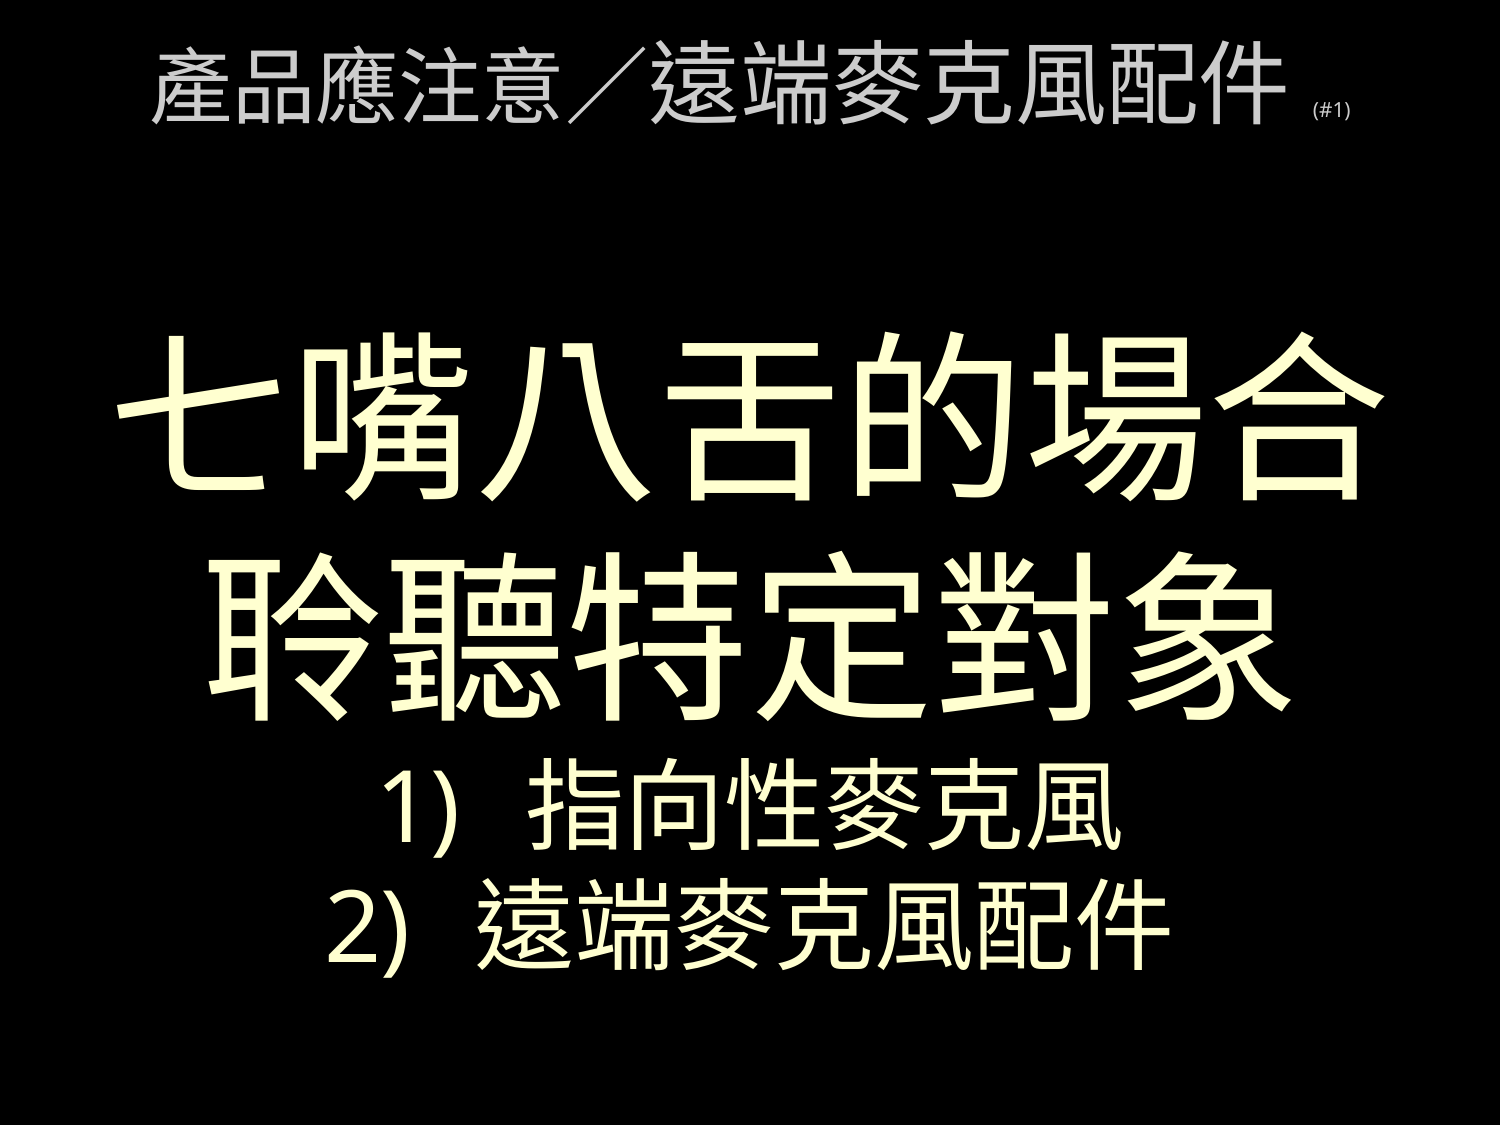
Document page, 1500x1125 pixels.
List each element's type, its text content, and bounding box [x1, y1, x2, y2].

list 七嘴八舌的場合 聆聽特定對象 指向性麥克風 遠端麥克風配件 [0, 160, 1500, 1125]
title 產品應注意／遠端麥克風配件(#1) [0, 0, 1500, 160]
